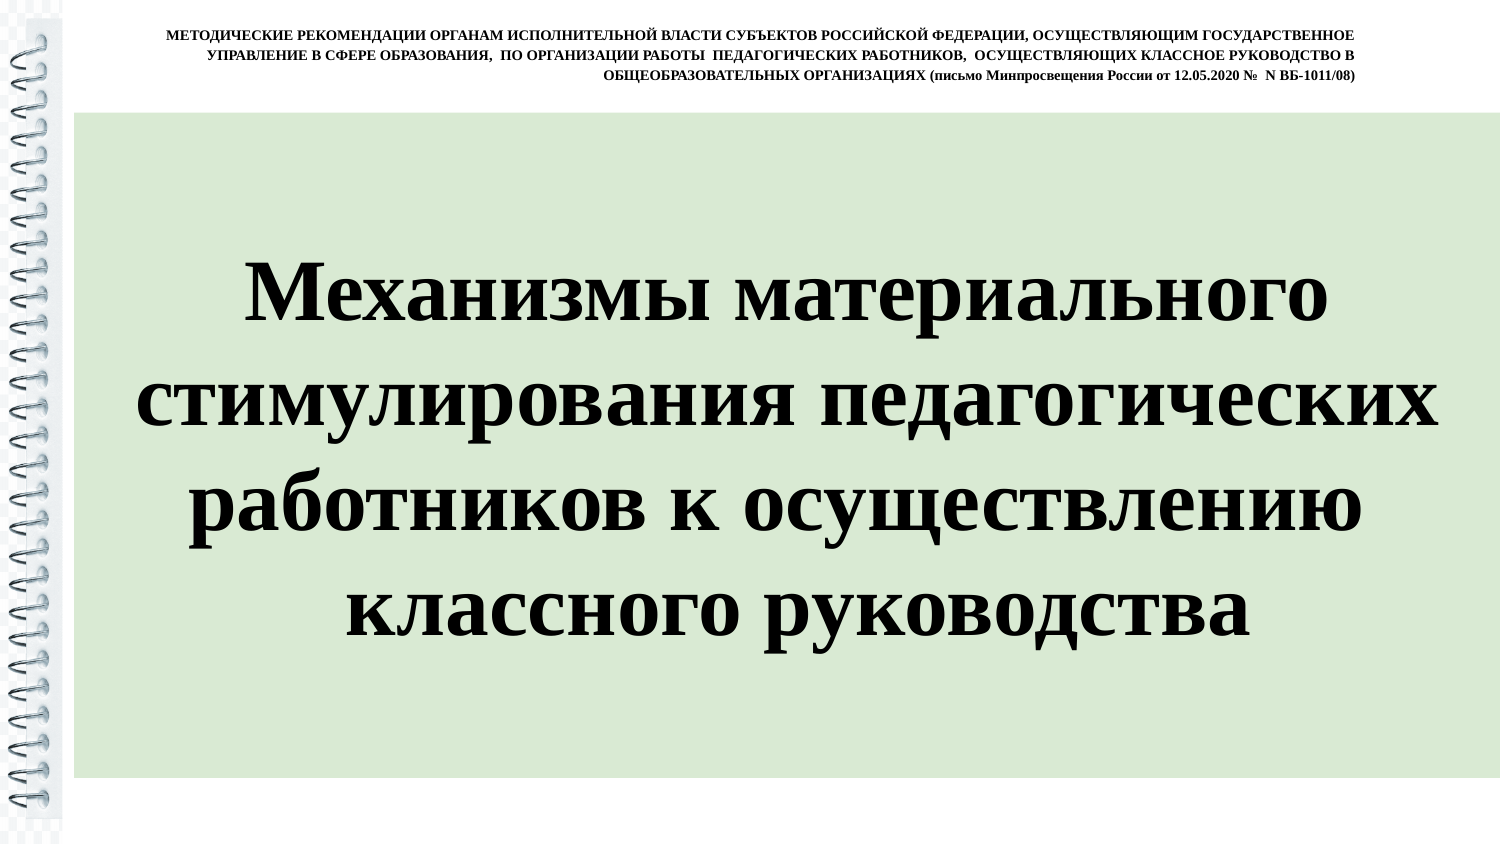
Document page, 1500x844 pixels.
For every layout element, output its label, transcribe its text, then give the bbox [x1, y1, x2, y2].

picture [0, 0, 135, 844]
text_box Механизмы материального стимулирования педагогических работников к осуществлению классного руководства [74, 112, 1500, 778]
title МЕТОДИЧЕСКИЕ РЕКОМЕНДАЦИИ ОРГАНАМ ИСПОЛНИТЕЛЬНОЙ ВЛАСТИ СУБЪЕКТОВ РОССИЙСКОЙ ФЕДЕРАЦИИ, ОСУЩЕСТВЛЯЮЩИМ ГОСУДАРСТВЕННОЕ УПРАВЛЕНИЕ В СФЕРЕ ОБРАЗОВАНИЯ, ПО ОРГАНИЗАЦИИ РАБОТЫ ПЕДАГОГИЧЕСКИХ РАБОТНИКОВ, ОСУЩЕСТВЛЯЮЩИХ КЛАССНОЕ РУКОВОДСТВО В ОБЩЕОБРАЗОВАТЕЛЬНЫХ ОРГАНИЗАЦИЯХ (письмо Минпросвещения России от 12.05.2020 № N ВБ-1011/08) [137, 0, 1371, 99]
